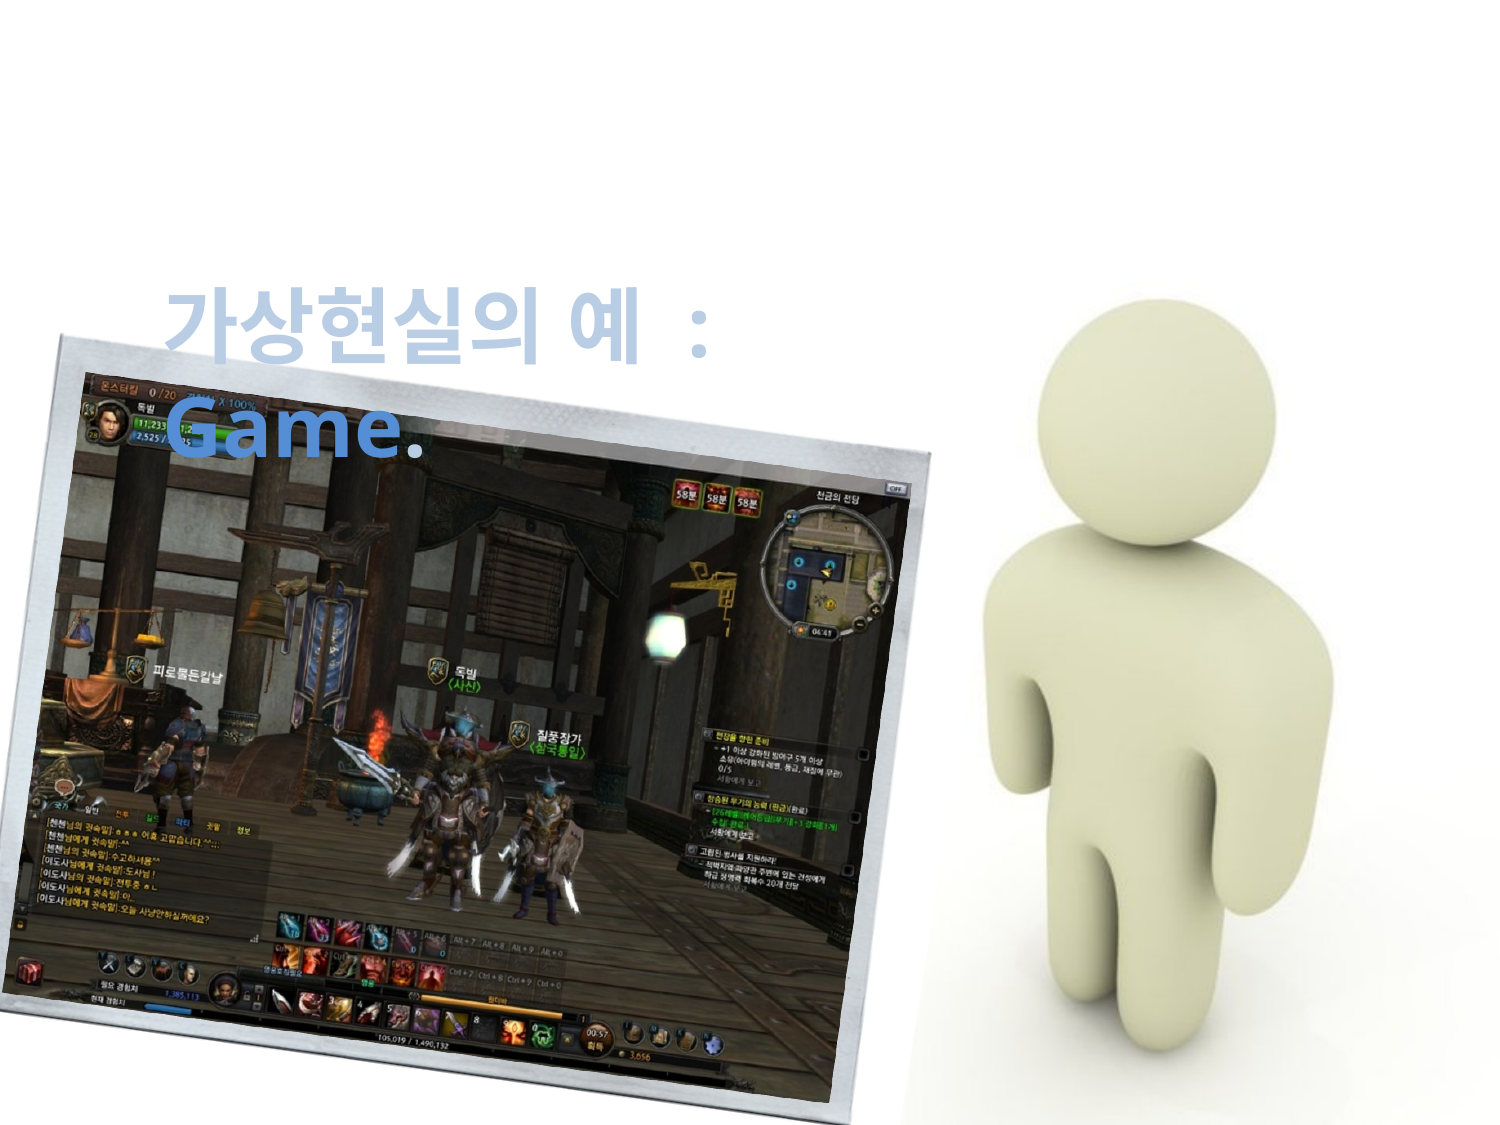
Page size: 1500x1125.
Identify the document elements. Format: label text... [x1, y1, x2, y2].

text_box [0, 349, 955, 1106]
picture [13, 279, 147, 349]
picture [434, 257, 1500, 1125]
text_box 가상현실의 예 : Game. [147, 267, 484, 348]
